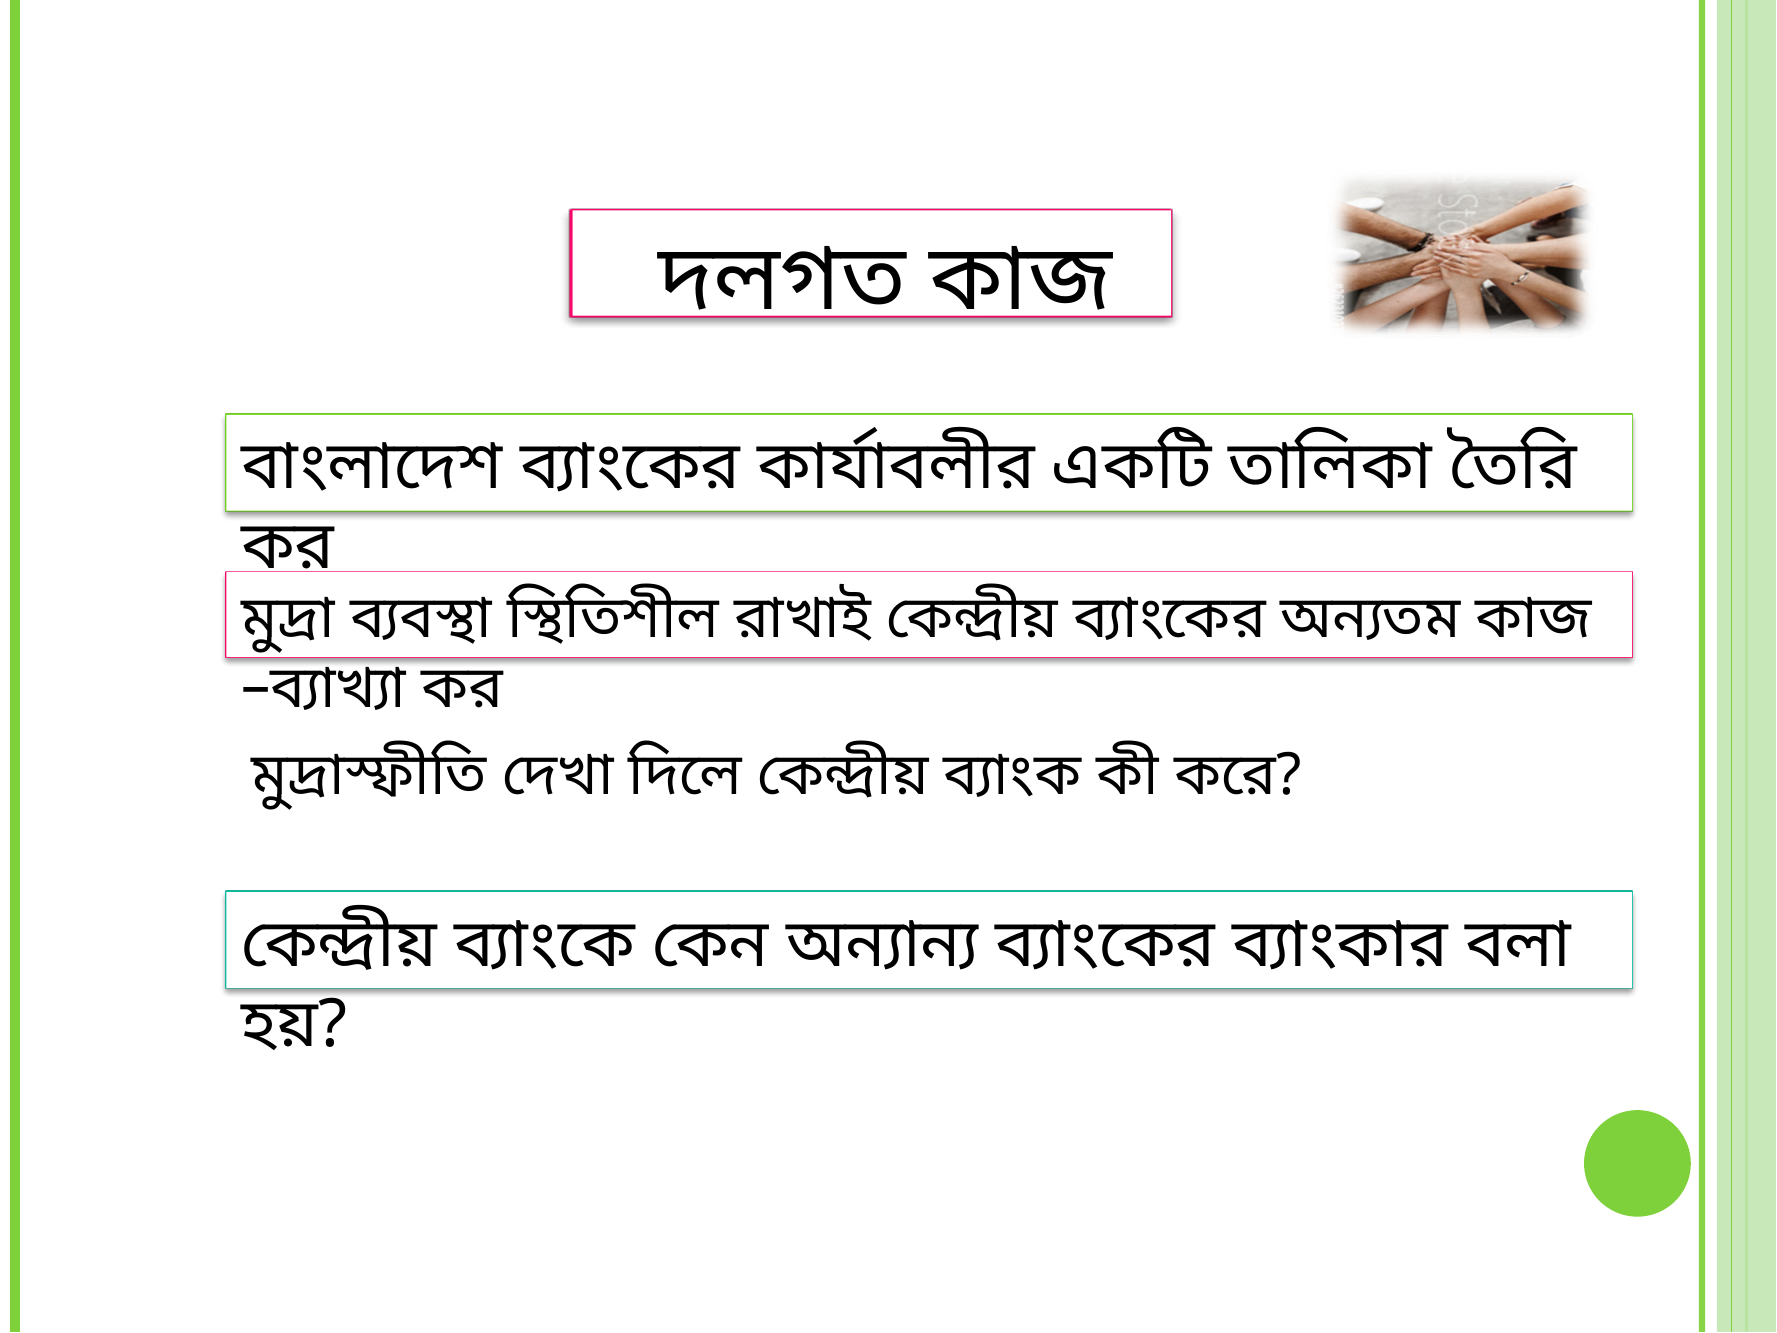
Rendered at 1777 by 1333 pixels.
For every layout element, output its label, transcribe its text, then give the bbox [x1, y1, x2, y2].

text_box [192, 397, 1643, 556]
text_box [192, 874, 1643, 1034]
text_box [516, 194, 1218, 366]
text_box মুদ্রাস্ফীতি দেখা দিলে কেন্দ্রীয় ব্যাংক কী করে? [226, 728, 1633, 815]
picture [1324, 166, 1600, 342]
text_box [197, 557, 1643, 699]
